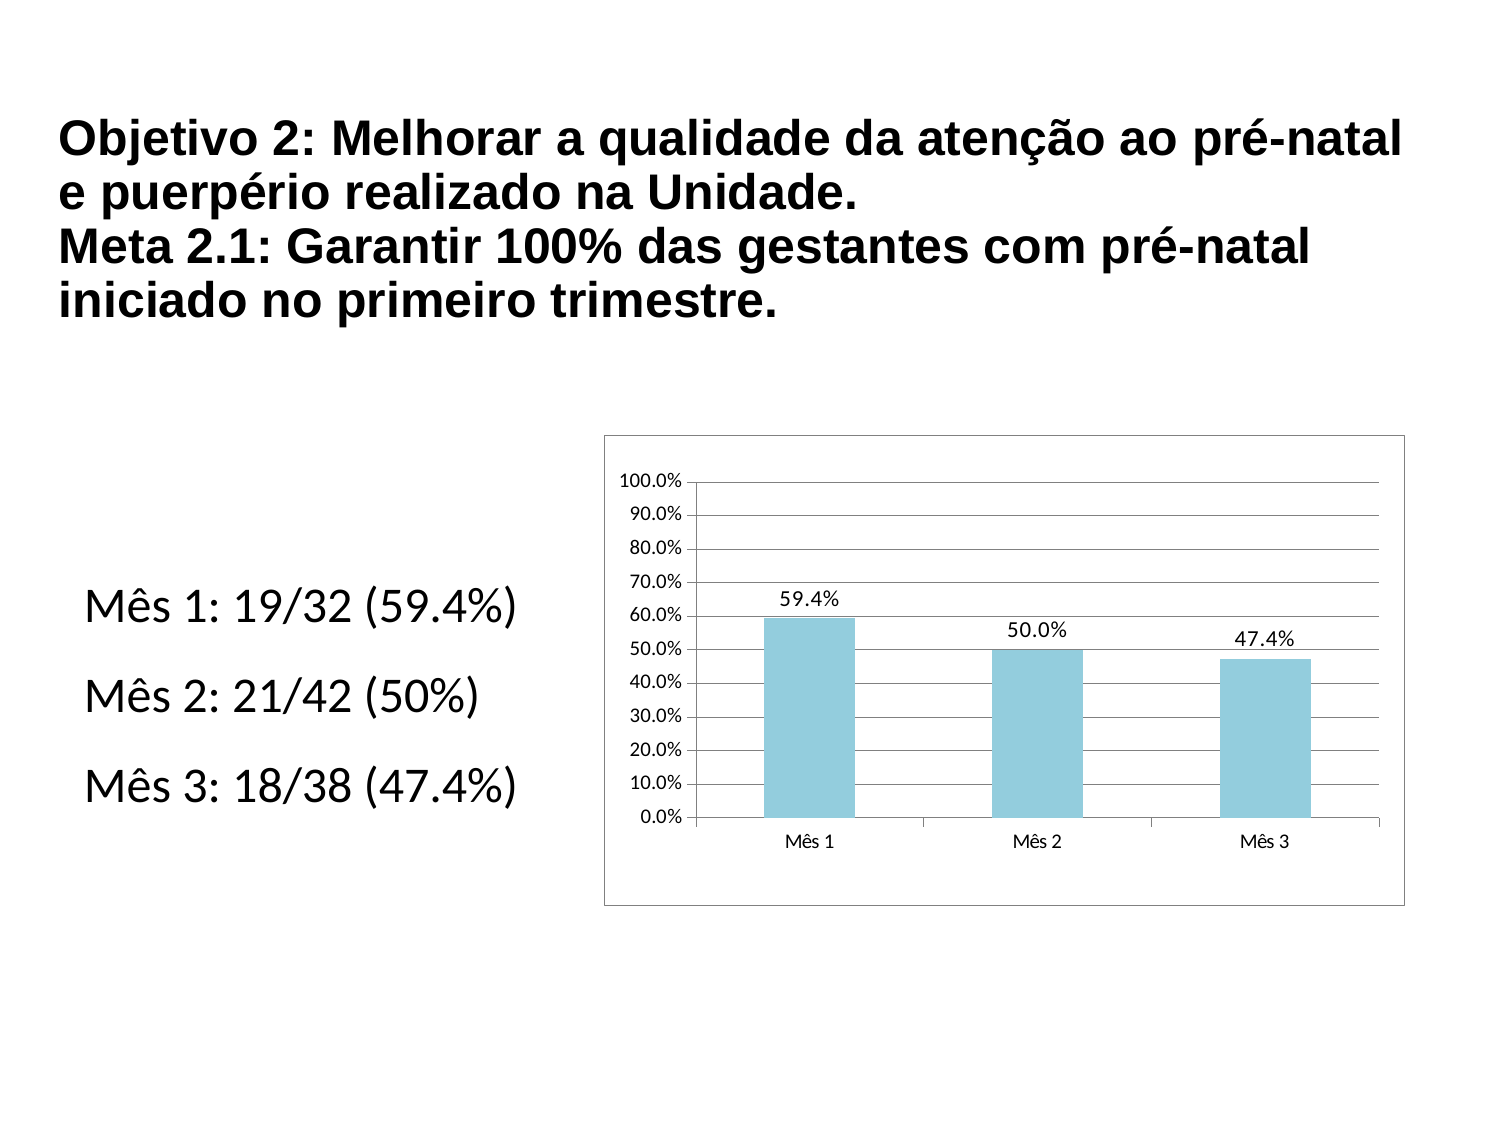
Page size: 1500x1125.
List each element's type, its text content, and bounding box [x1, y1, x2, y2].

text_box Mês 1: 19/32 (59.4%) Mês 2: 21/42 (50%) Mês 3: 18/38 (47.4%) [69, 534, 534, 820]
title Objetivo 2: Melhorar a qualidade da atenção ao pré-natal e puerpério realizado na Unidade. Meta 2.1: Garantir 100% das gestantes com pré-natal iniciado no primeiro trimestre. [43, 94, 1461, 348]
chart [604, 435, 1405, 906]
